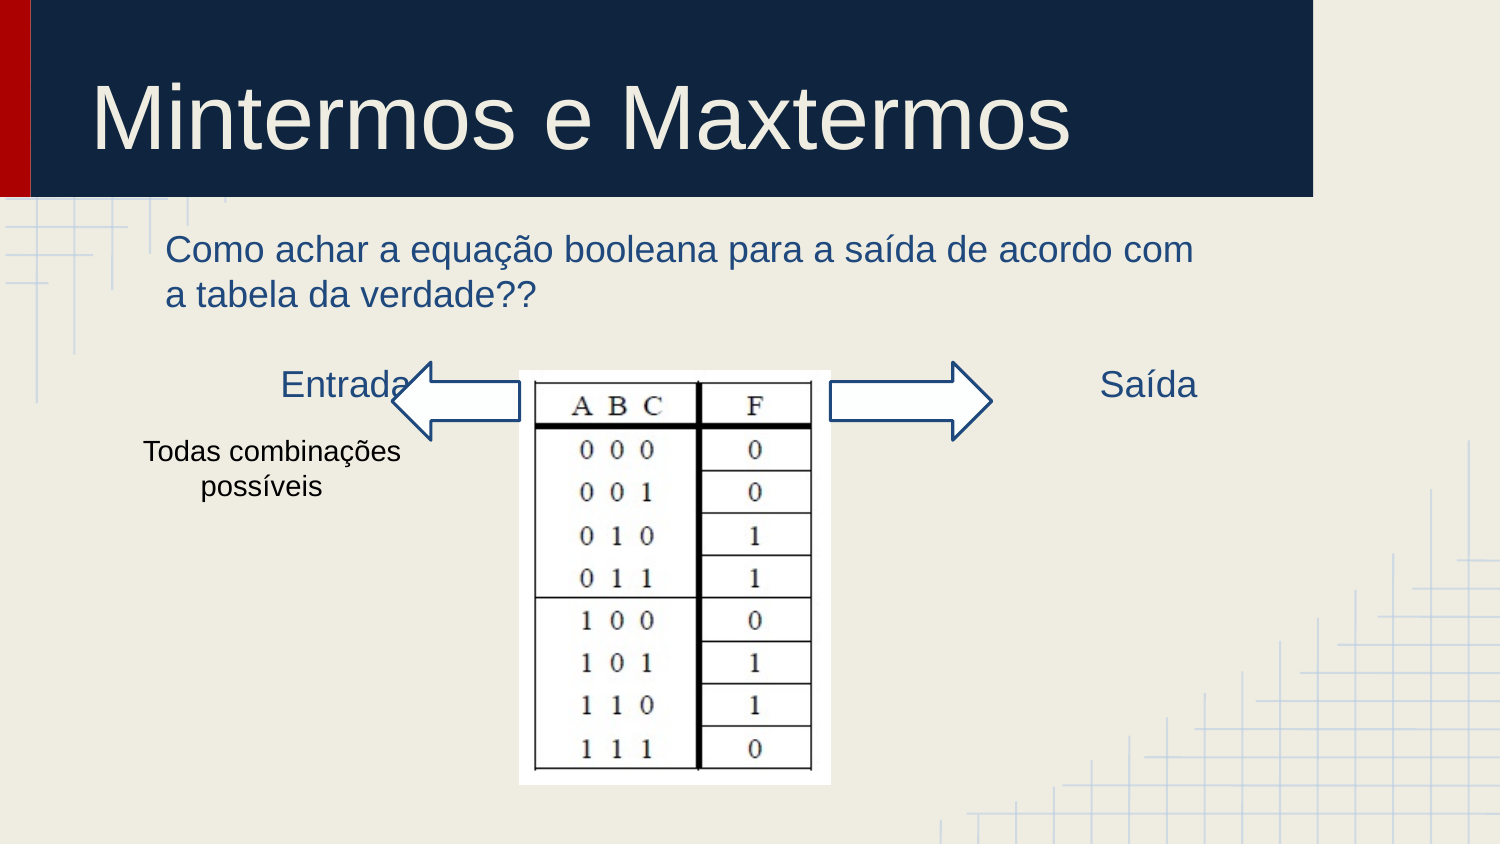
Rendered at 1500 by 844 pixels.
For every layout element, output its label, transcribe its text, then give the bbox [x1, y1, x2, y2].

picture [519, 370, 831, 786]
title Mintermos e Maxtermos [75, 16, 1276, 183]
text_box [836, 362, 992, 441]
text_box [391, 362, 514, 441]
text_box Todas combinações possíveis [127, 417, 447, 552]
list Como achar a equação booleana para a saída de acordo com a tabela da verdade?? Entradas Saída [75, 209, 1425, 806]
